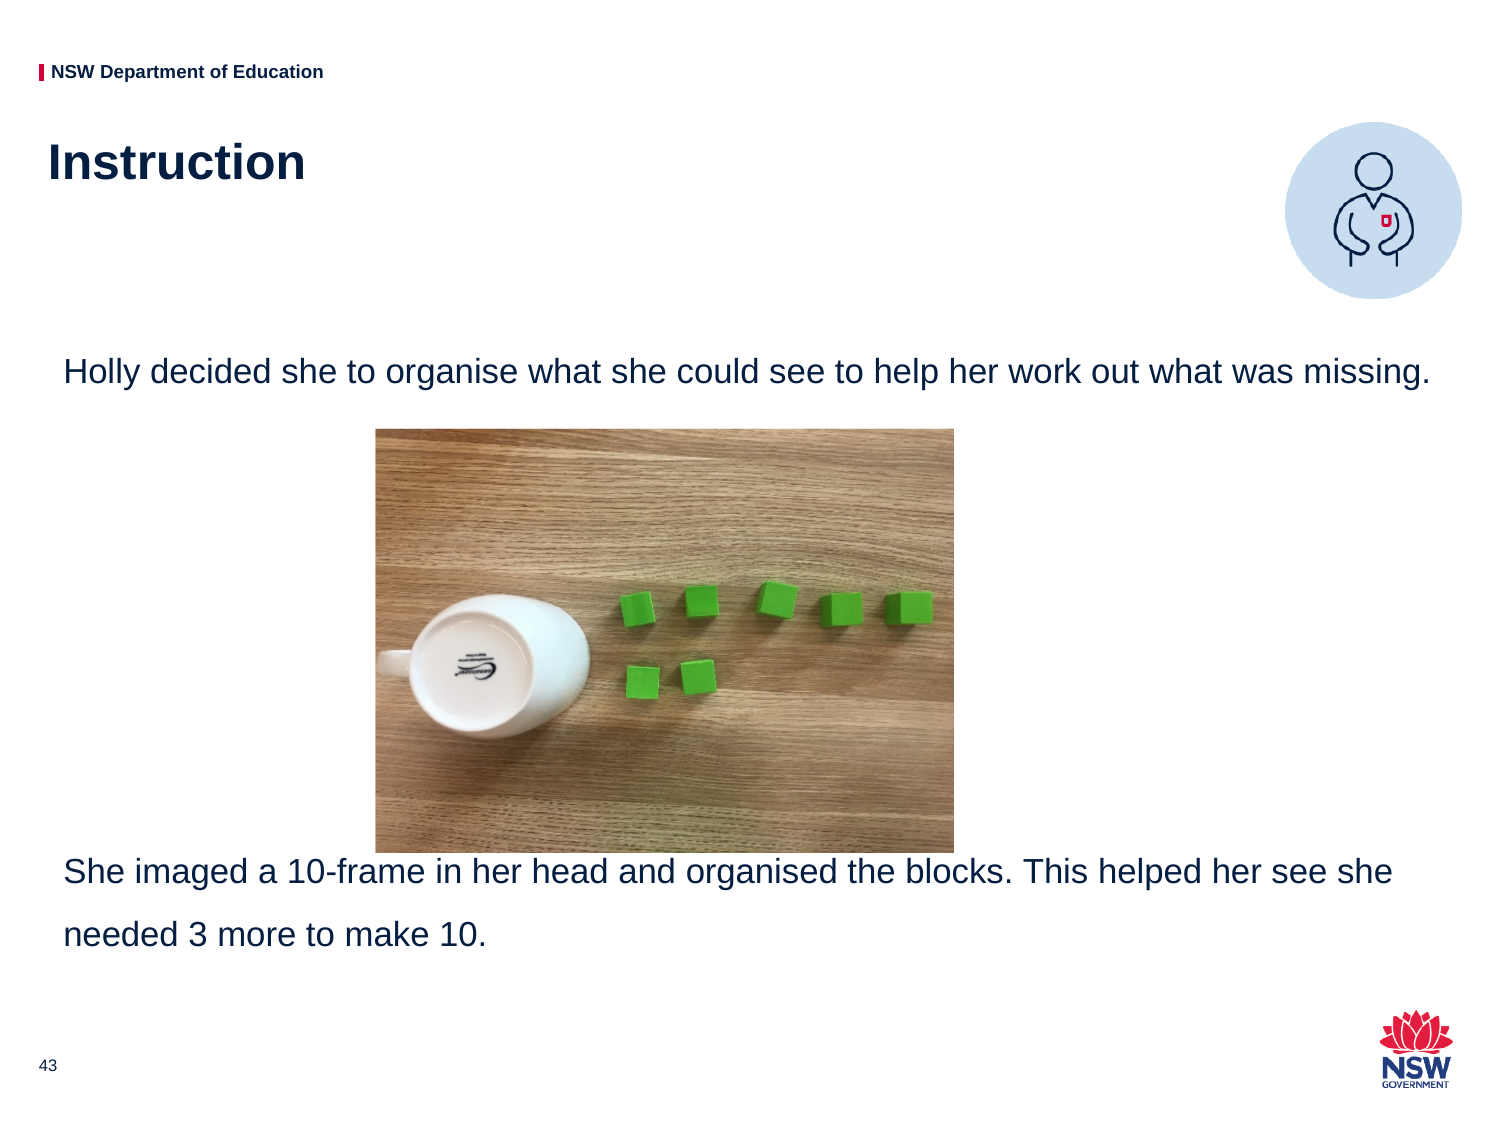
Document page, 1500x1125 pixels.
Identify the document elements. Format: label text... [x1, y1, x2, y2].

list Holly decided she to organise what she could see to help her work out what was missing. She imaged a 10-frame in her head and organised the blocks. This helped her see she needed 3 more to make 10. [48, 320, 1464, 1016]
picture [1285, 122, 1462, 299]
title Instruction [47, 122, 1285, 205]
picture [376, 350, 954, 930]
footer 43 [38, 1015, 82, 1076]
picture [1375, 1016, 1457, 1093]
